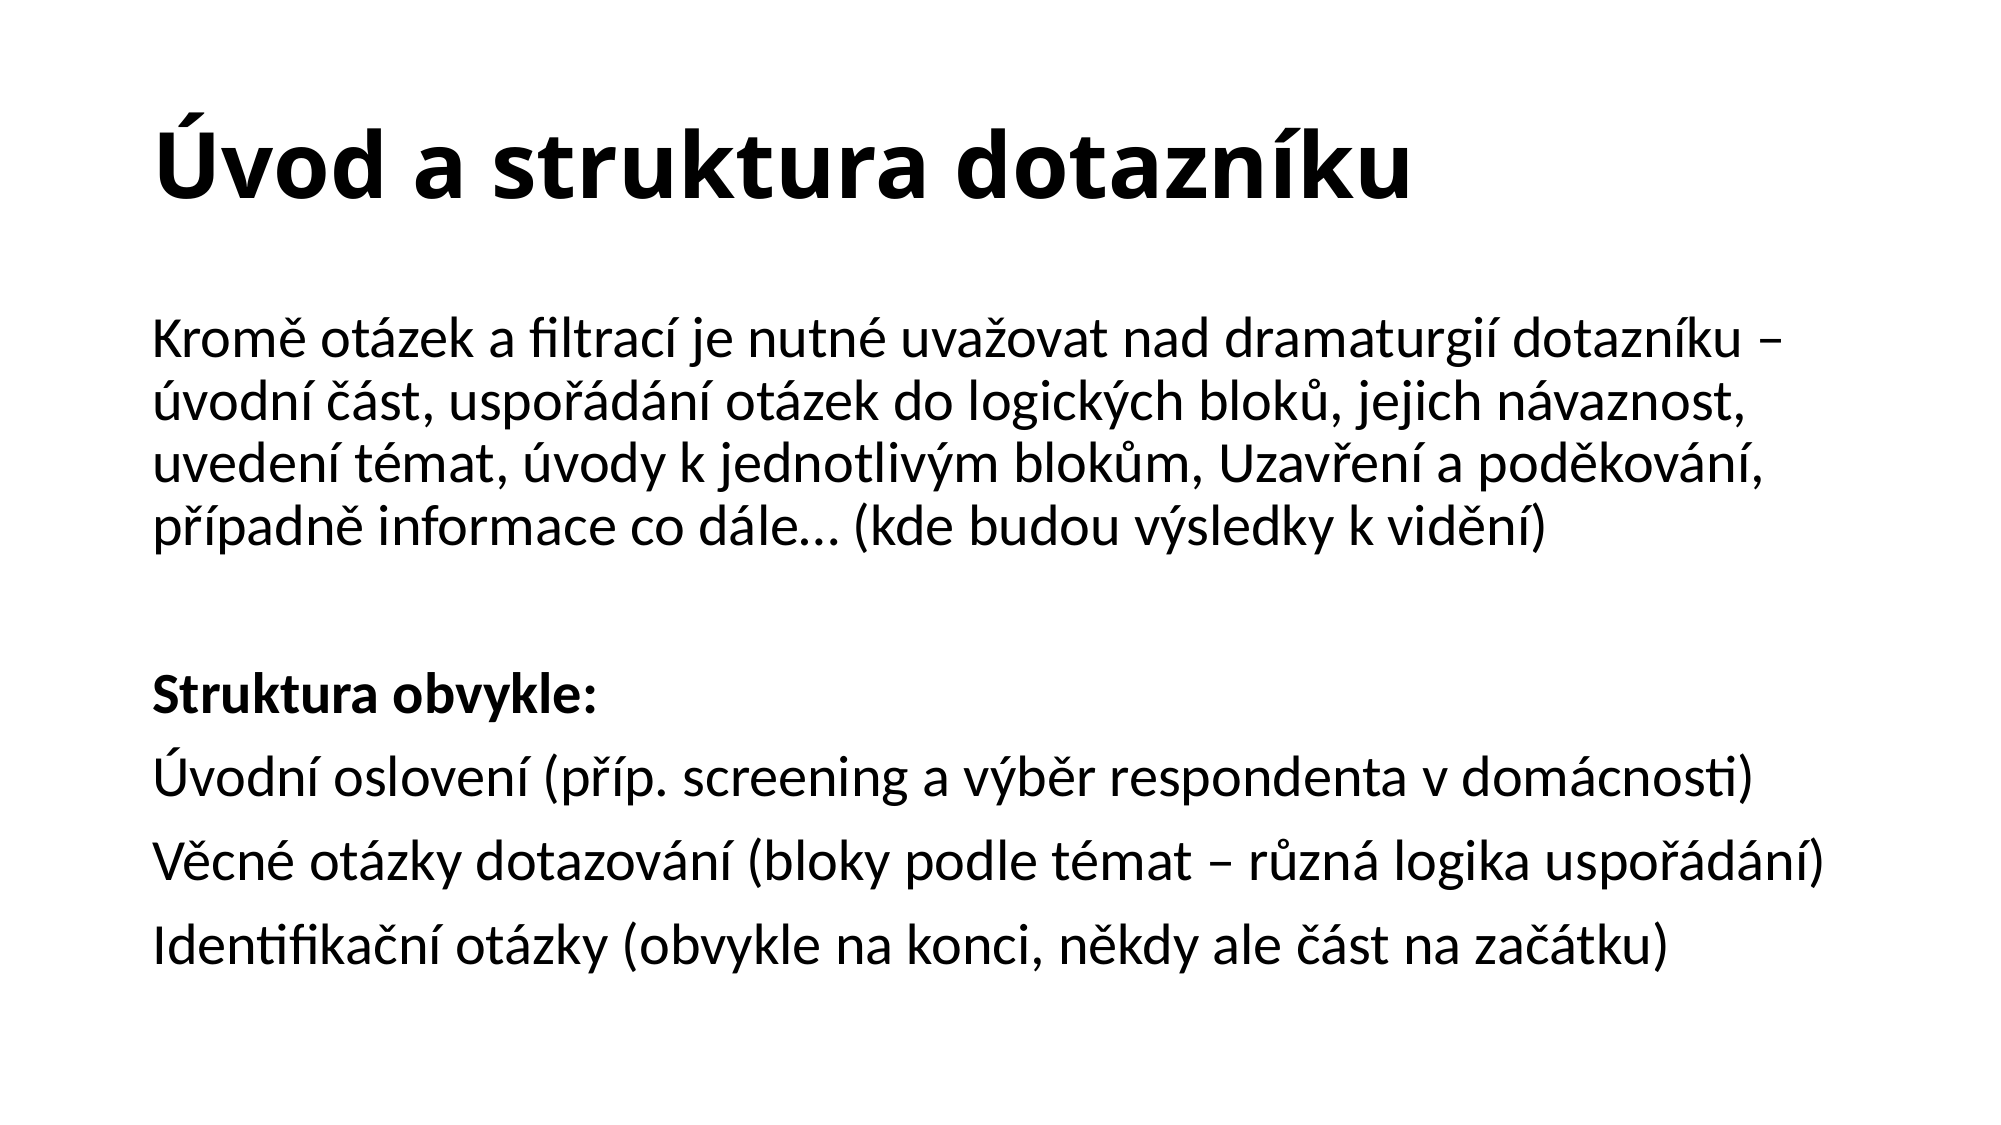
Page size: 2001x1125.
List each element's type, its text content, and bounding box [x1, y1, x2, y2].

list Kromě otázek a filtrací je nutné uvažovat nad dramaturgií dotazníku – úvodní část, uspořádání otázek do logických bloků, jejich návaznost, uvedení témat, úvody k jednotlivým blokům, Uzavření a poděkování, případně informace co dále… (kde budou výsledky k vidění) Struktura obvykle: Úvodní oslovení (příp. screening a výběr respondenta v domácnosti) Věcné otázky dotazování (bloky podle témat – různá logika uspořádání) Identifikační otázky (obvykle na konci, někdy ale část na začátku) [137, 299, 1863, 1014]
title Úvod a struktura dotazníku [137, 59, 1863, 278]
